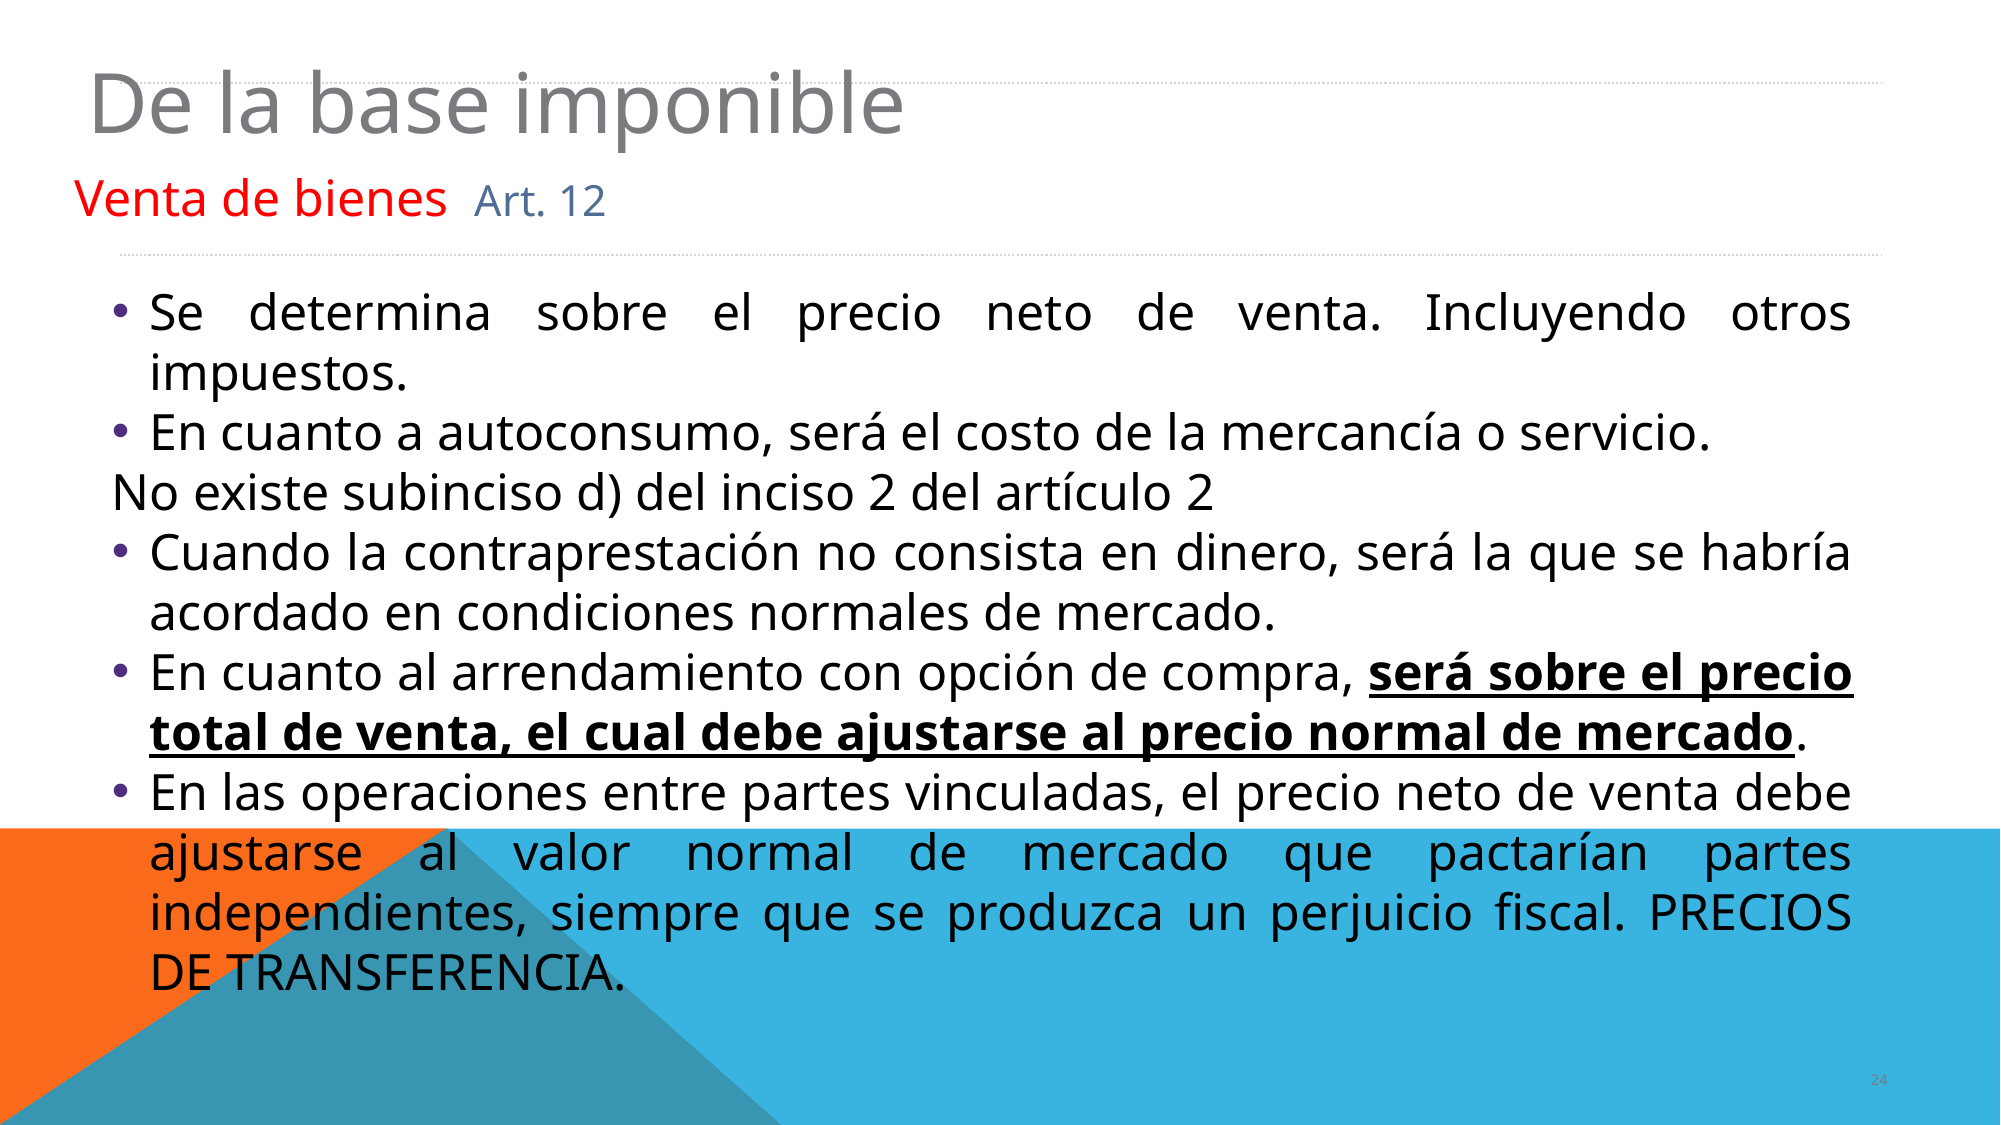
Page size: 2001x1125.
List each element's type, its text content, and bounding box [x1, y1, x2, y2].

text_box De la base imponible [0, 50, 2000, 177]
text_box Se determina sobre el precio neto de venta. Incluyendo otros impuestos. En cuanto a autoconsumo, será el costo de la mercancía o servicio. No existe subinciso d) del inciso 2 del artículo 2 Cuando la contraprestación no consista en dinero, será la que se habría acordado en condiciones normales de mercado. En cuanto al arrendamiento con opción de compra, será sobre el precio total de venta, el cual debe ajustarse al precio normal de mercado. En las operaciones entre partes vinculadas, el precio neto de venta debe ajustarse al valor normal de mercado que pactarían partes independientes, siempre que se produzca un perjuicio fiscal. PRECIOS DE TRANSFERENCIA. [97, 273, 1869, 1055]
text_box Venta de bienes Art. 12 [59, 158, 1806, 281]
